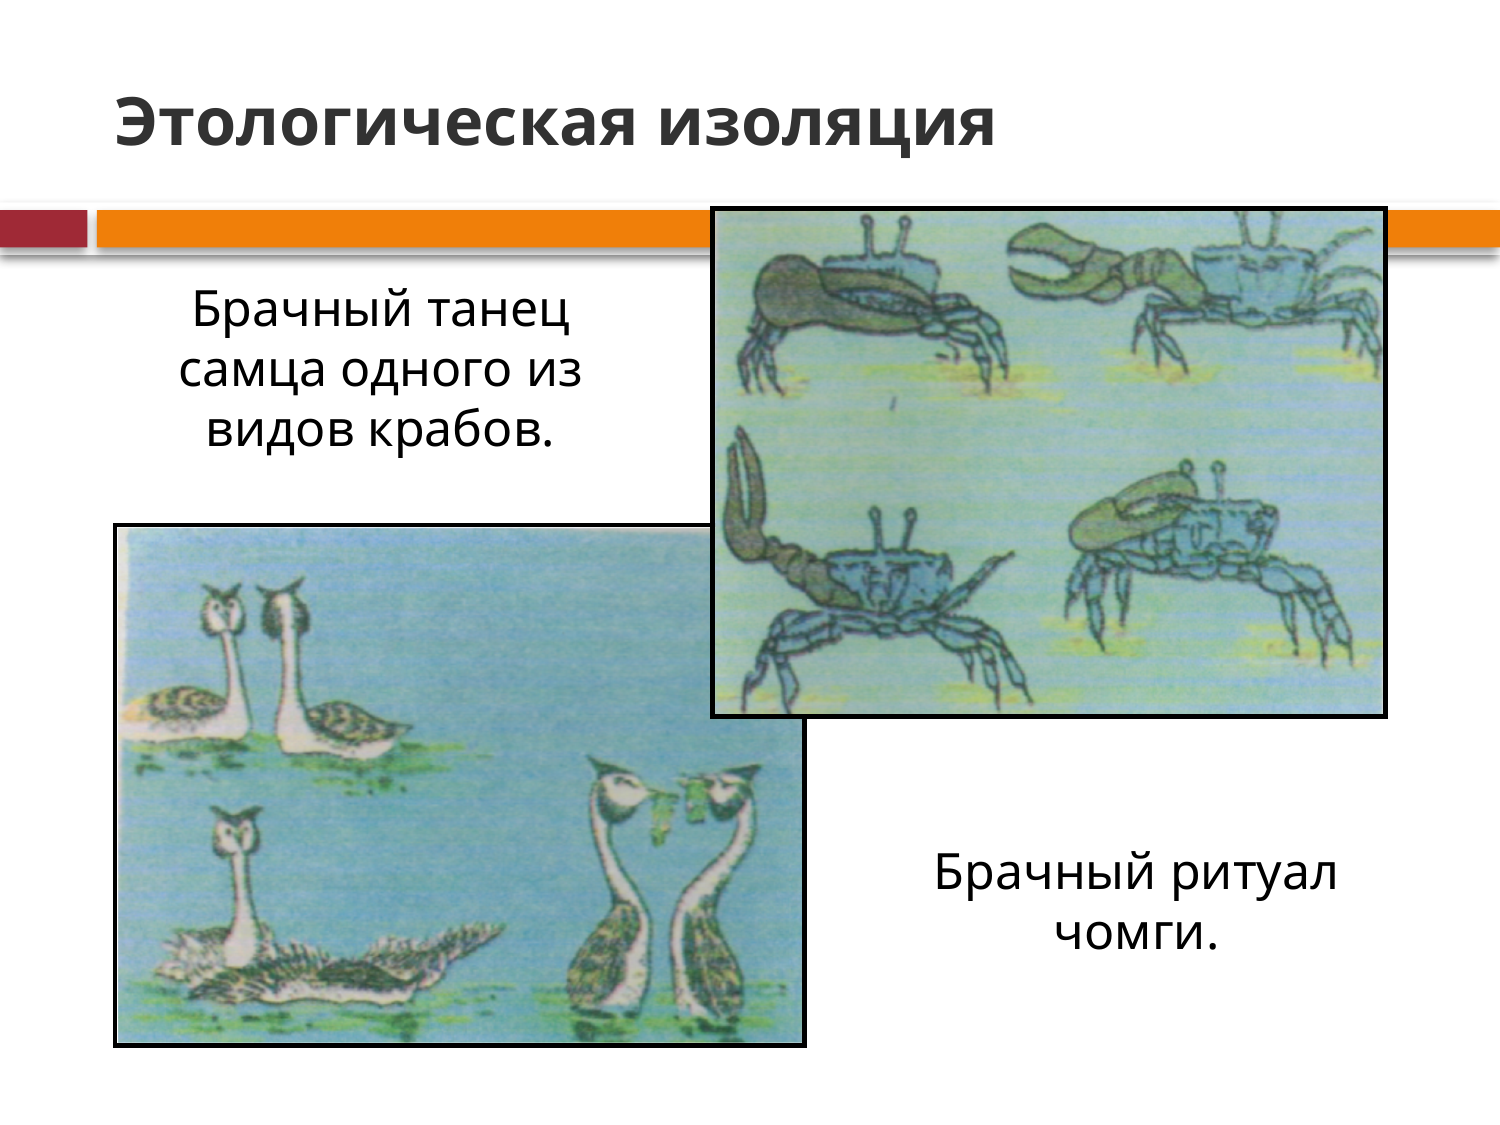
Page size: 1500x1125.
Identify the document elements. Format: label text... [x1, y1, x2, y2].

picture [119, 128, 1383, 1125]
title Этологическая изоляция [99, 37, 1438, 200]
text_box Брачный ритуал чомги. [890, 831, 1383, 967]
text_box Брачный танец самца одного из видов крабов. [117, 269, 645, 465]
